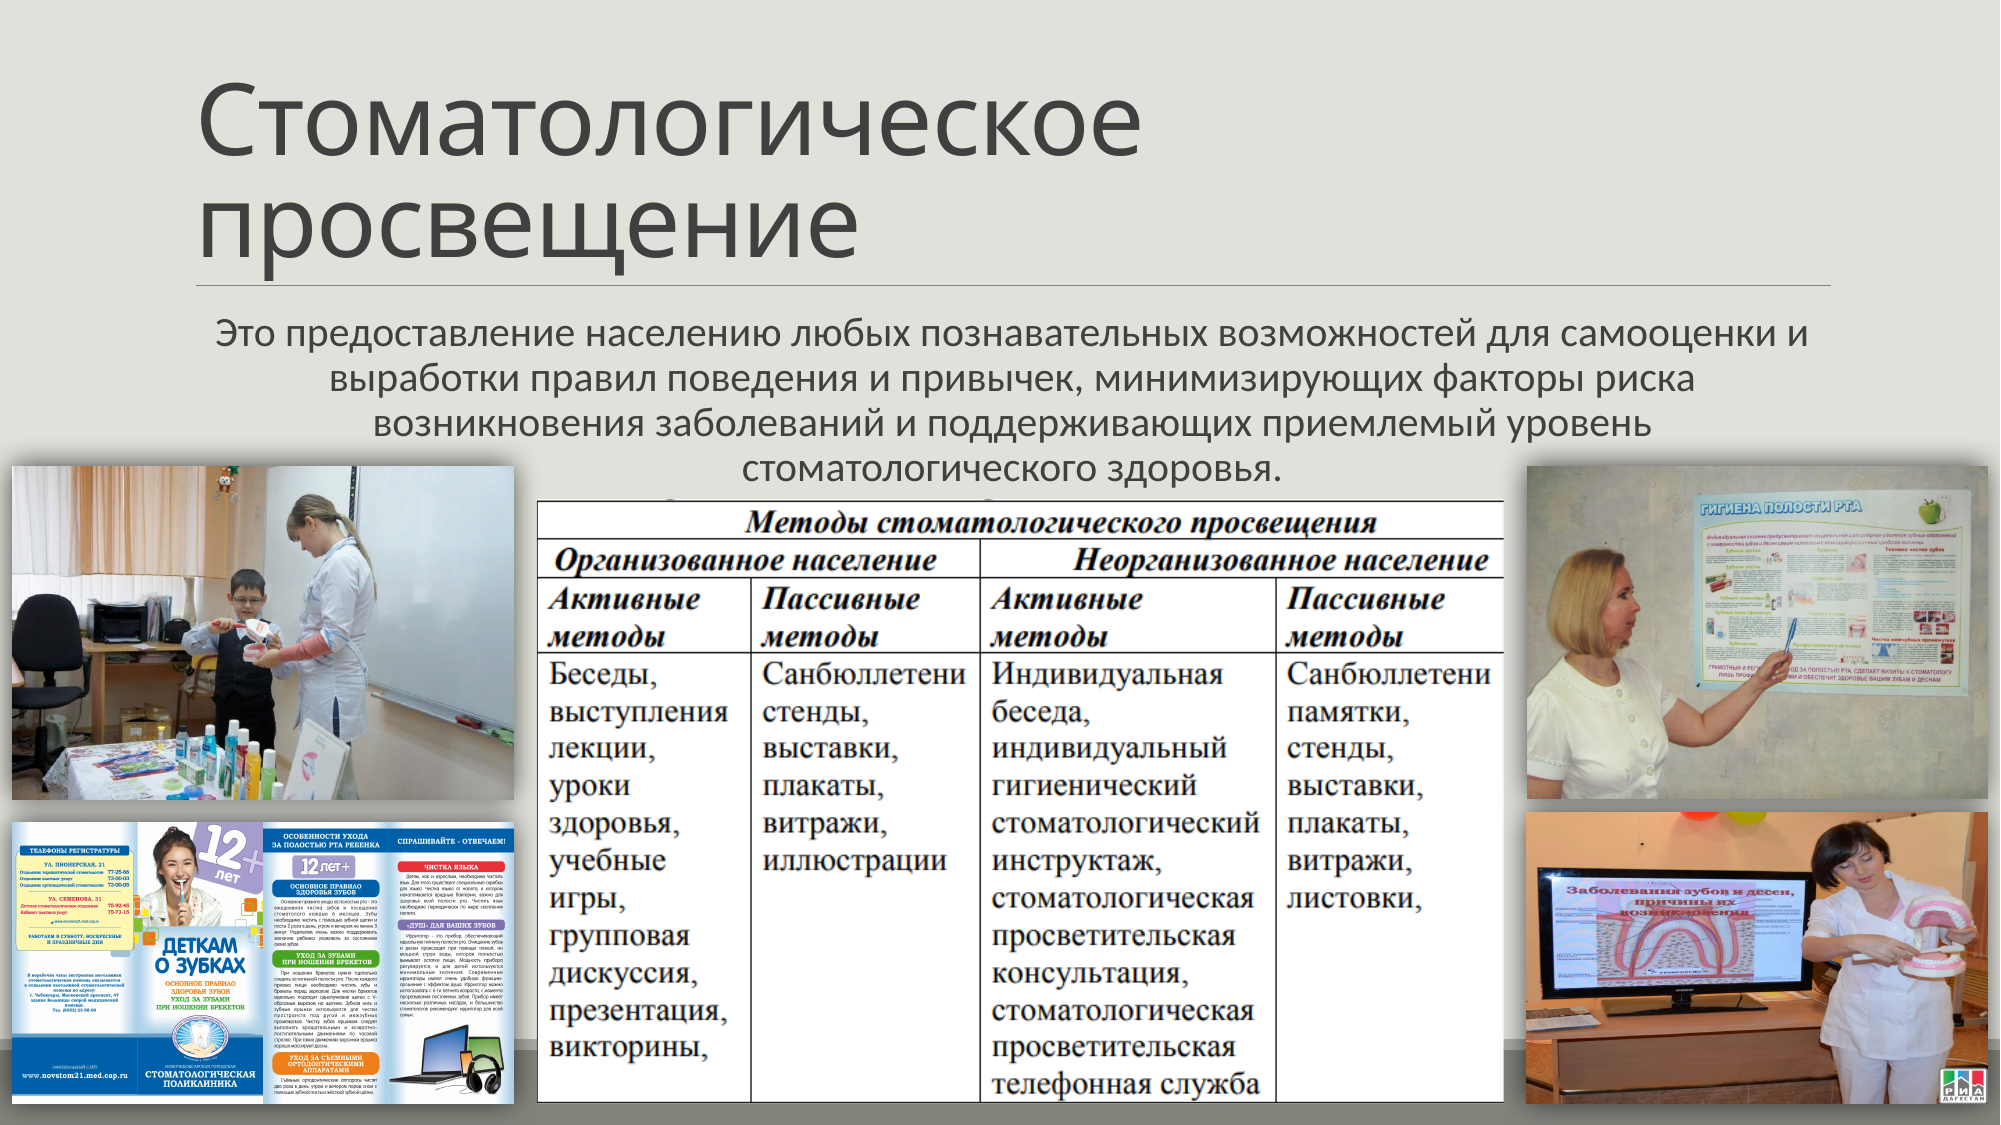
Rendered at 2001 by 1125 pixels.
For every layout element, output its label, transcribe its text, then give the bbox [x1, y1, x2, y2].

title Стоматологическое просвещение [180, 47, 1830, 285]
list Это предоставление населению любых познавательных возможностей для самооценки и выработки правил поведения и привычек, минимизирующих факторы риска возникновения заболеваний и поддерживающих приемлемый уровень стоматологического здоровья. [180, 302, 1830, 496]
picture [12, 821, 515, 1104]
picture [536, 498, 1505, 1104]
picture [12, 465, 515, 800]
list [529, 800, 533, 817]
picture [1526, 812, 1988, 1104]
picture [1526, 465, 1988, 799]
